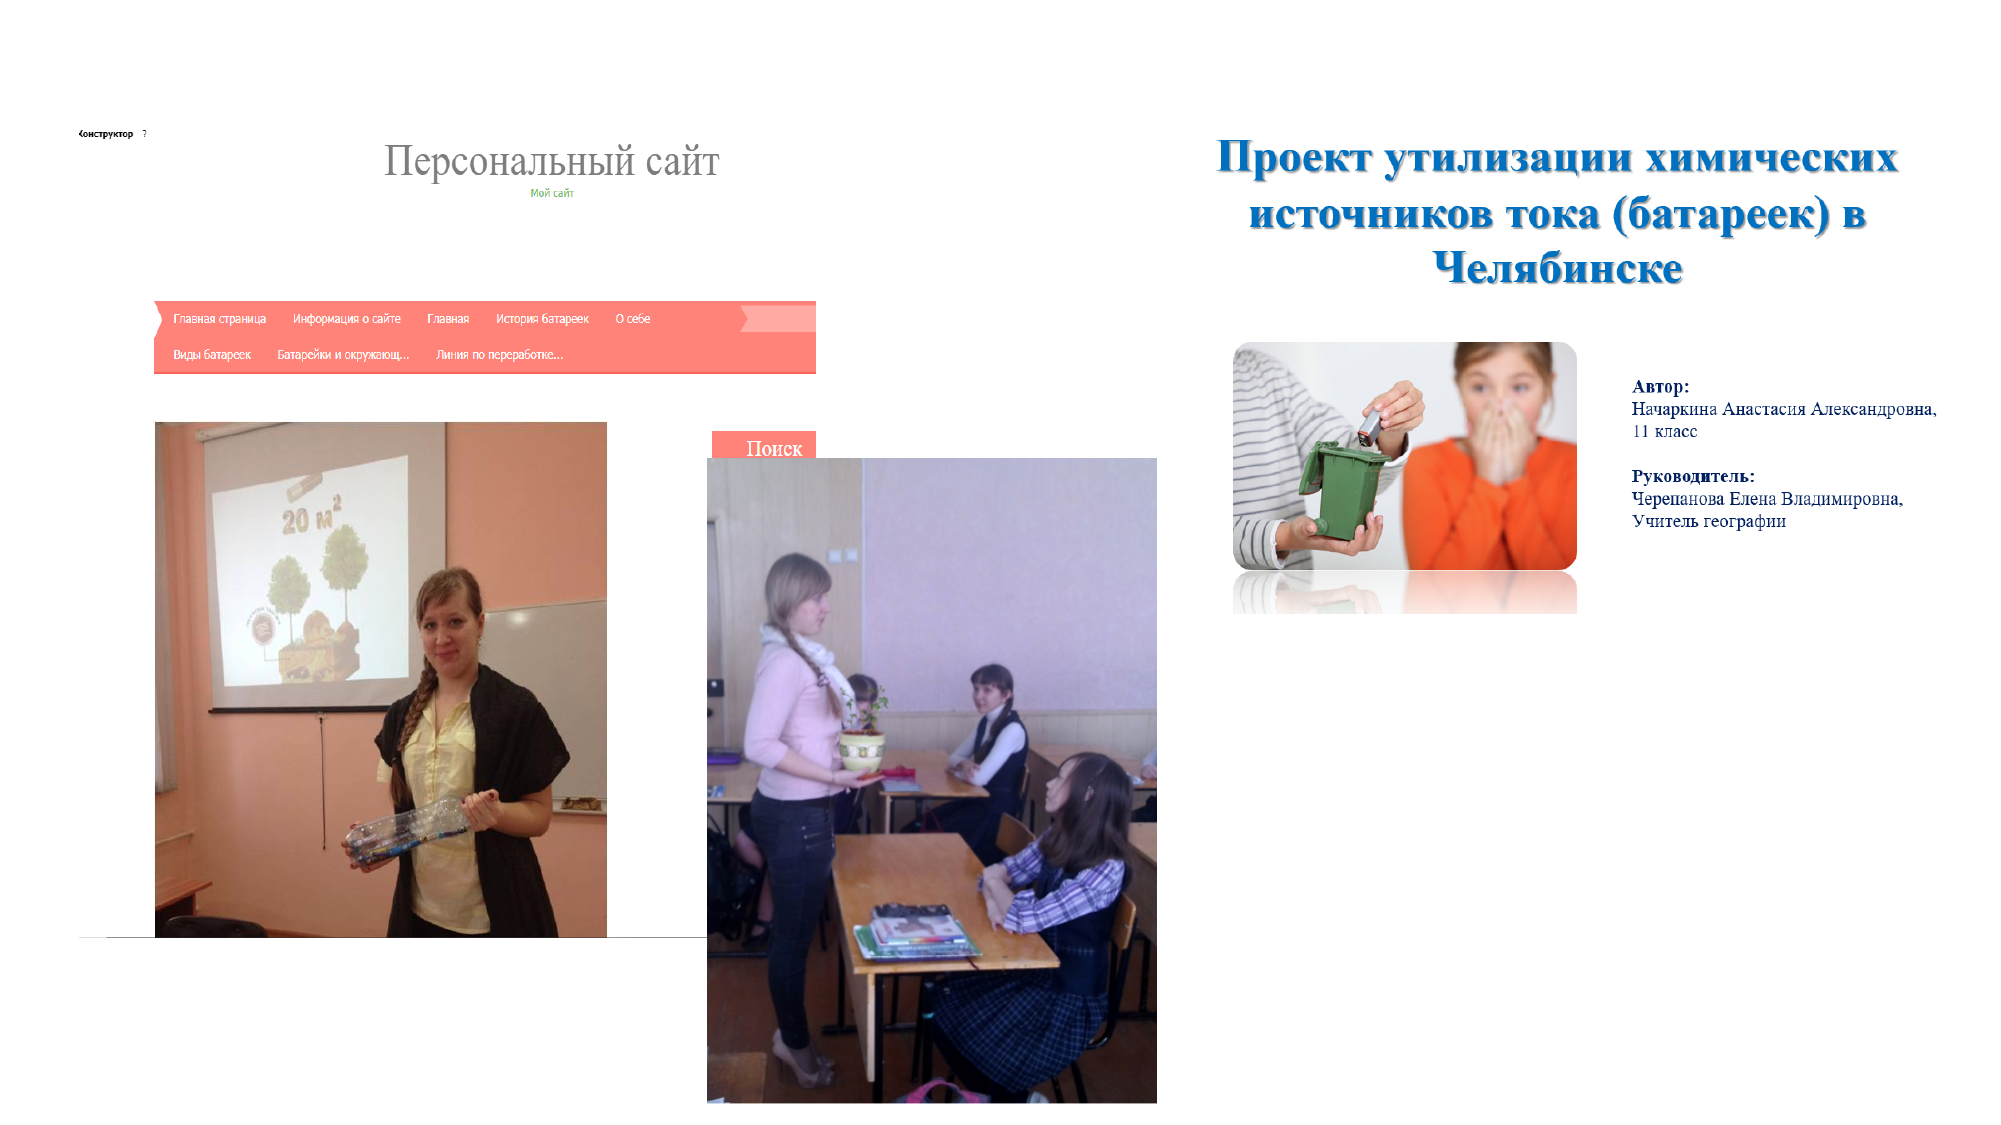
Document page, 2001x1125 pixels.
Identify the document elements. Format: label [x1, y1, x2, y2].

picture [1171, 47, 1963, 614]
picture [78, 127, 1157, 1109]
